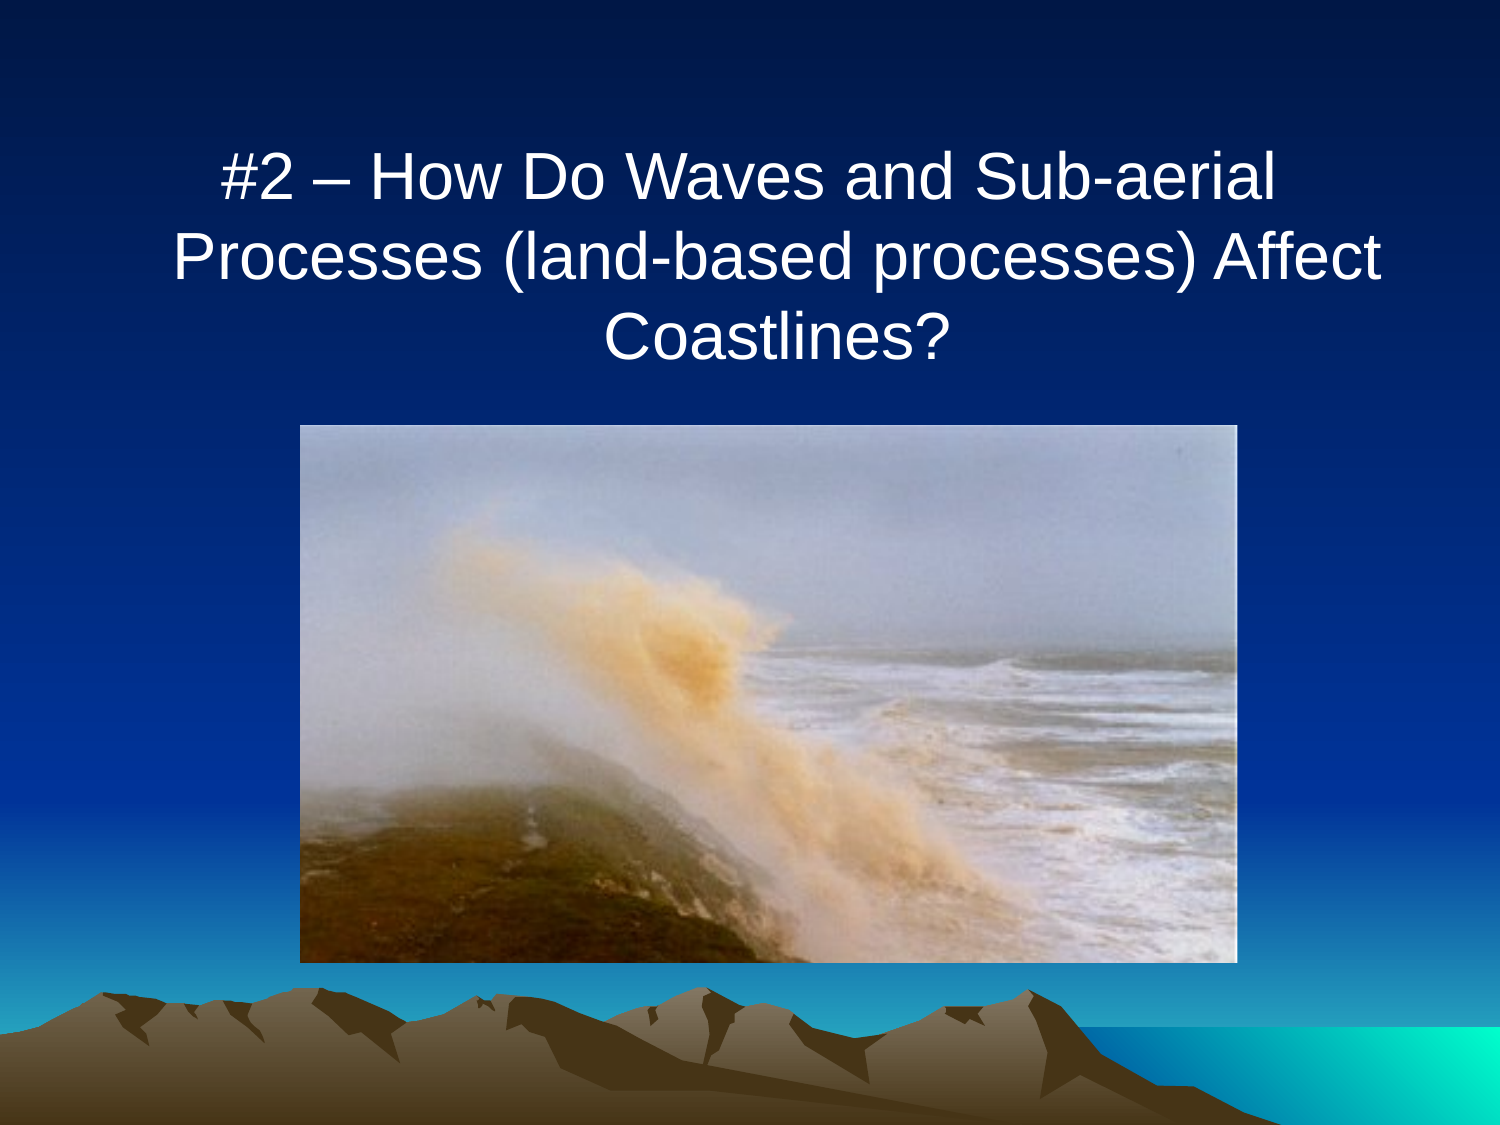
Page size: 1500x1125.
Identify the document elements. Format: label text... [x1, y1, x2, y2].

picture [299, 424, 1238, 963]
list #2 – How Do Waves and Sub-aerial Processes (land-based processes) Affect Coastlines? [74, 124, 1426, 1001]
